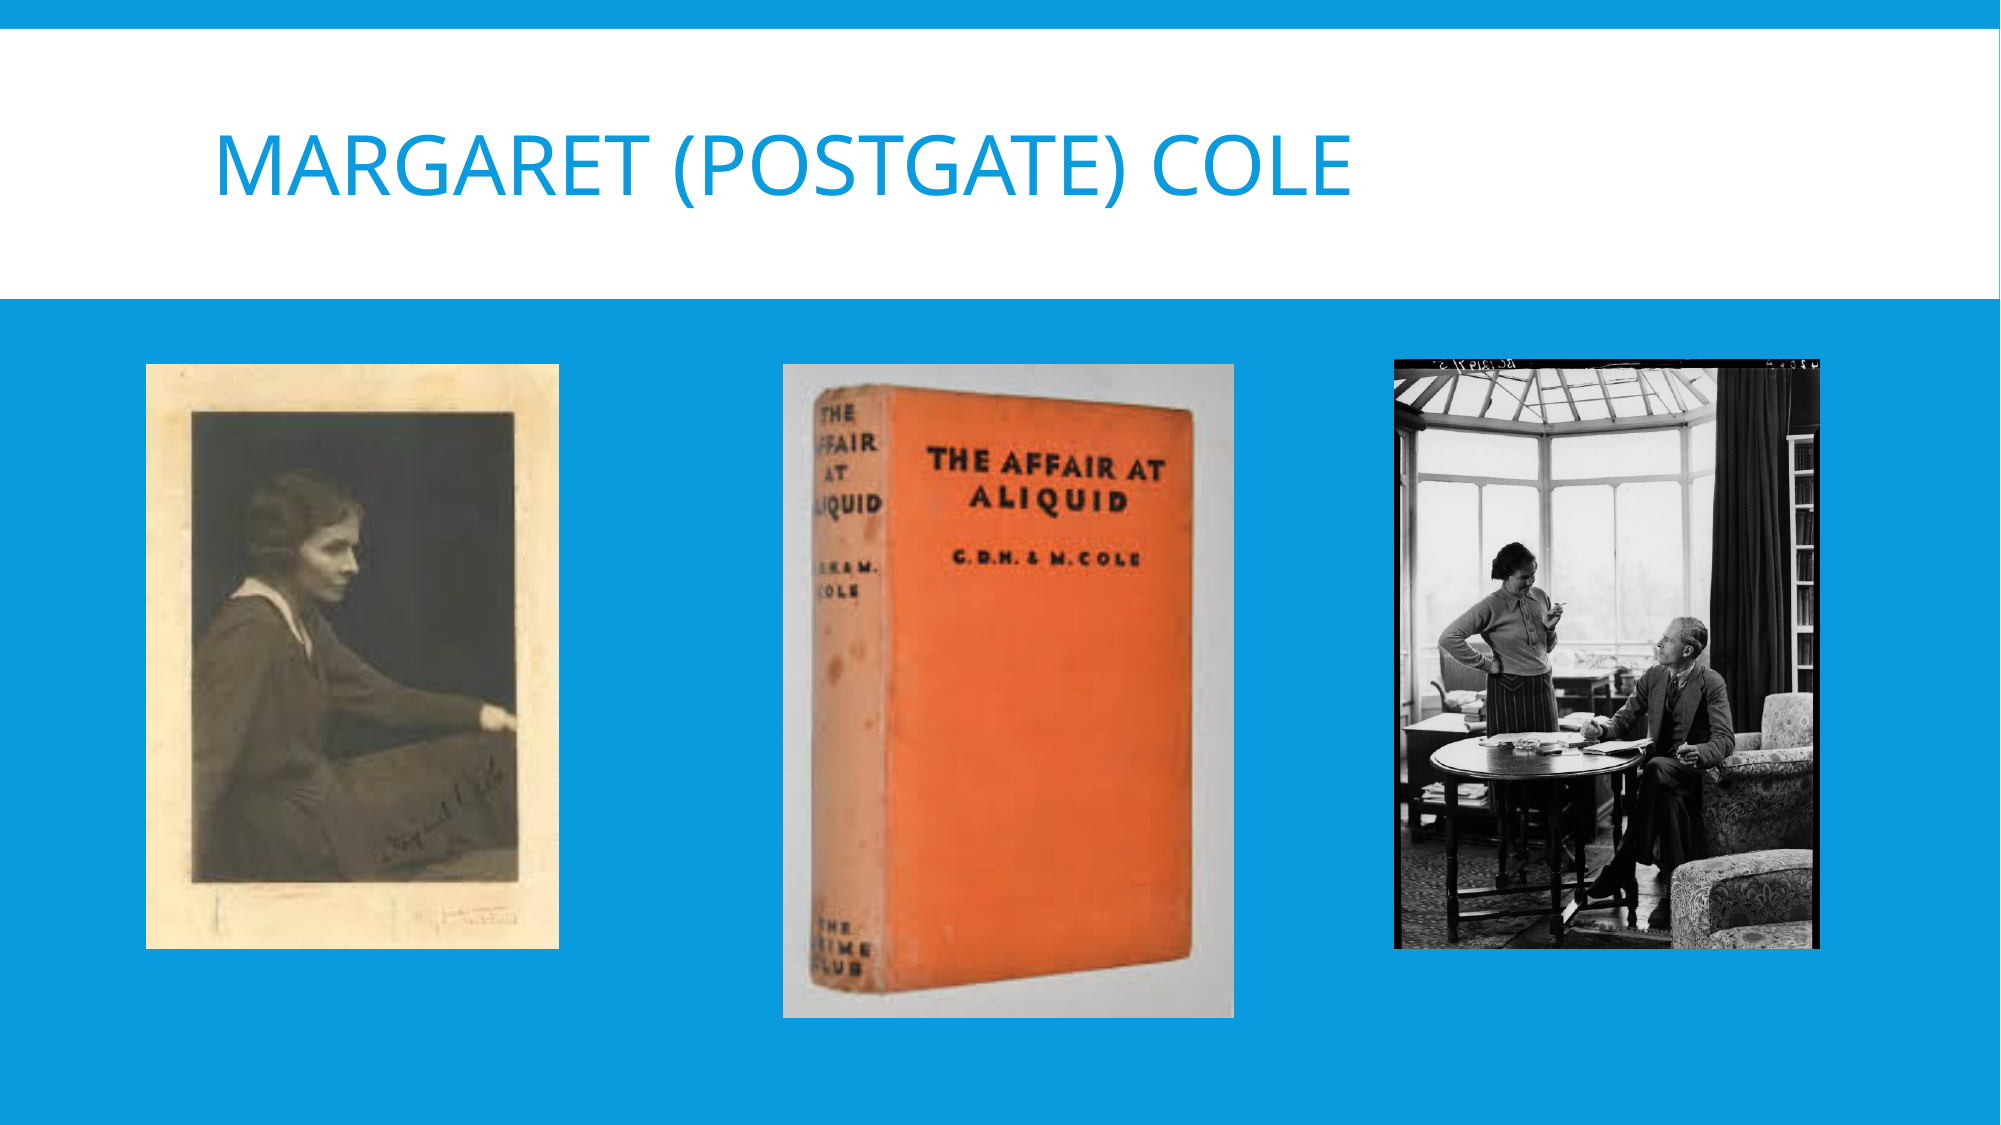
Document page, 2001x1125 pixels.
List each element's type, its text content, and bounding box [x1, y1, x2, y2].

title Margaret (Postgate) Cole [197, 46, 1803, 295]
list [146, 363, 559, 950]
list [782, 363, 1234, 1018]
picture [1395, 360, 1819, 948]
